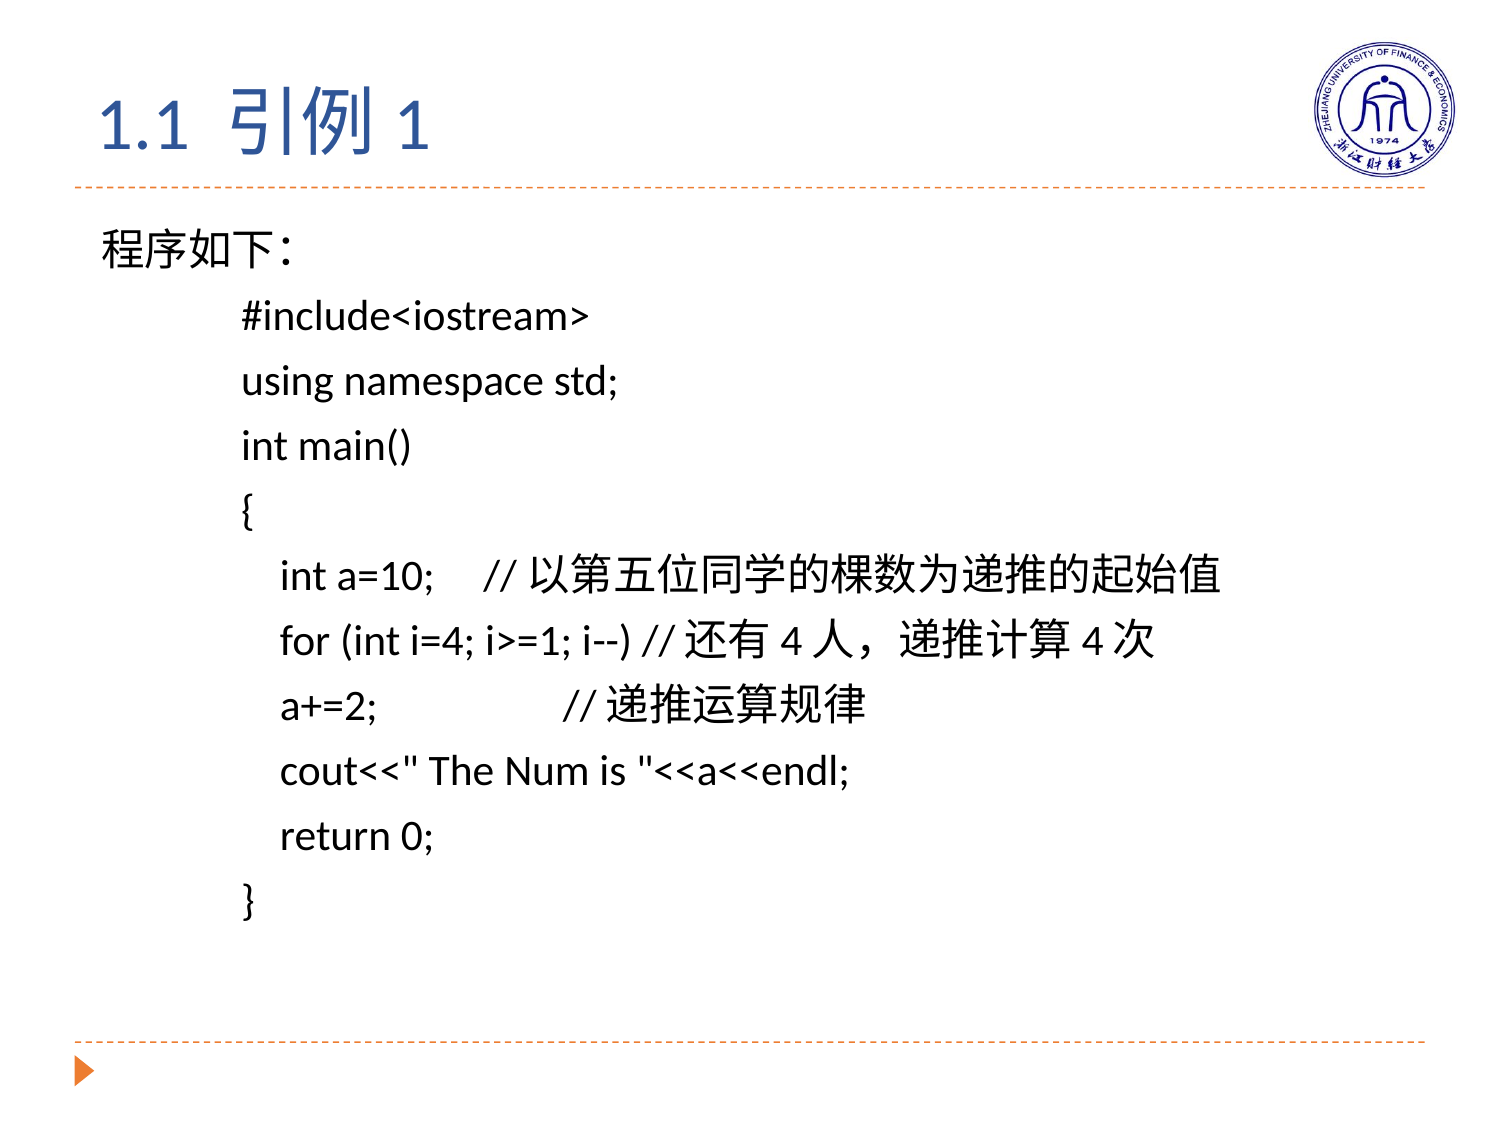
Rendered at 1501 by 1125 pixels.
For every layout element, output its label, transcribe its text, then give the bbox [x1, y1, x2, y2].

list 程序如下： #include<iostream> using namespace std; int main() { int a=10; //以第五位同学的棵数为递推的起始值 for (int i=4; i>=1; i--) //还有4人，递推计算4次 a+=2; //递推运算规律 cout<<" The Num is "<<a<<endl; return 0; } [86, 220, 1381, 935]
picture [1308, 37, 1460, 182]
title 1.1 引例1 [80, 67, 846, 173]
